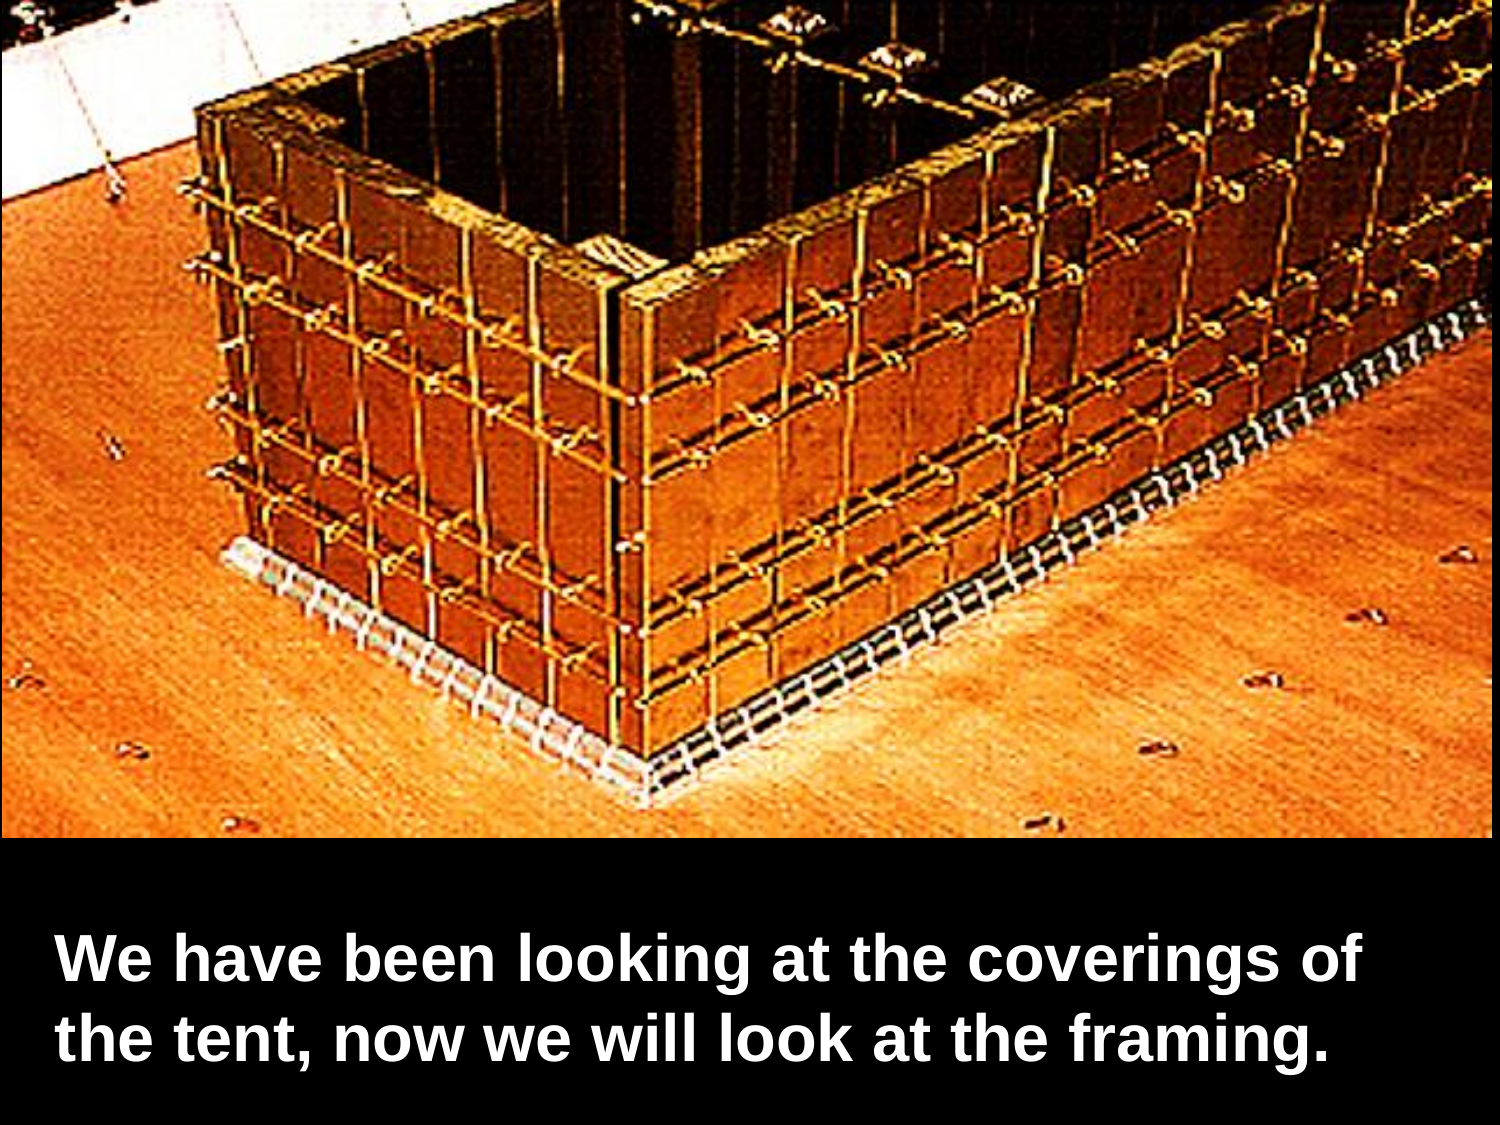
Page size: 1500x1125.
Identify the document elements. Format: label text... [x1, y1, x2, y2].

picture [2, 0, 1492, 838]
list We have been looking at the coverings of the tent, now we will look at the framing. [24, 900, 1500, 1125]
